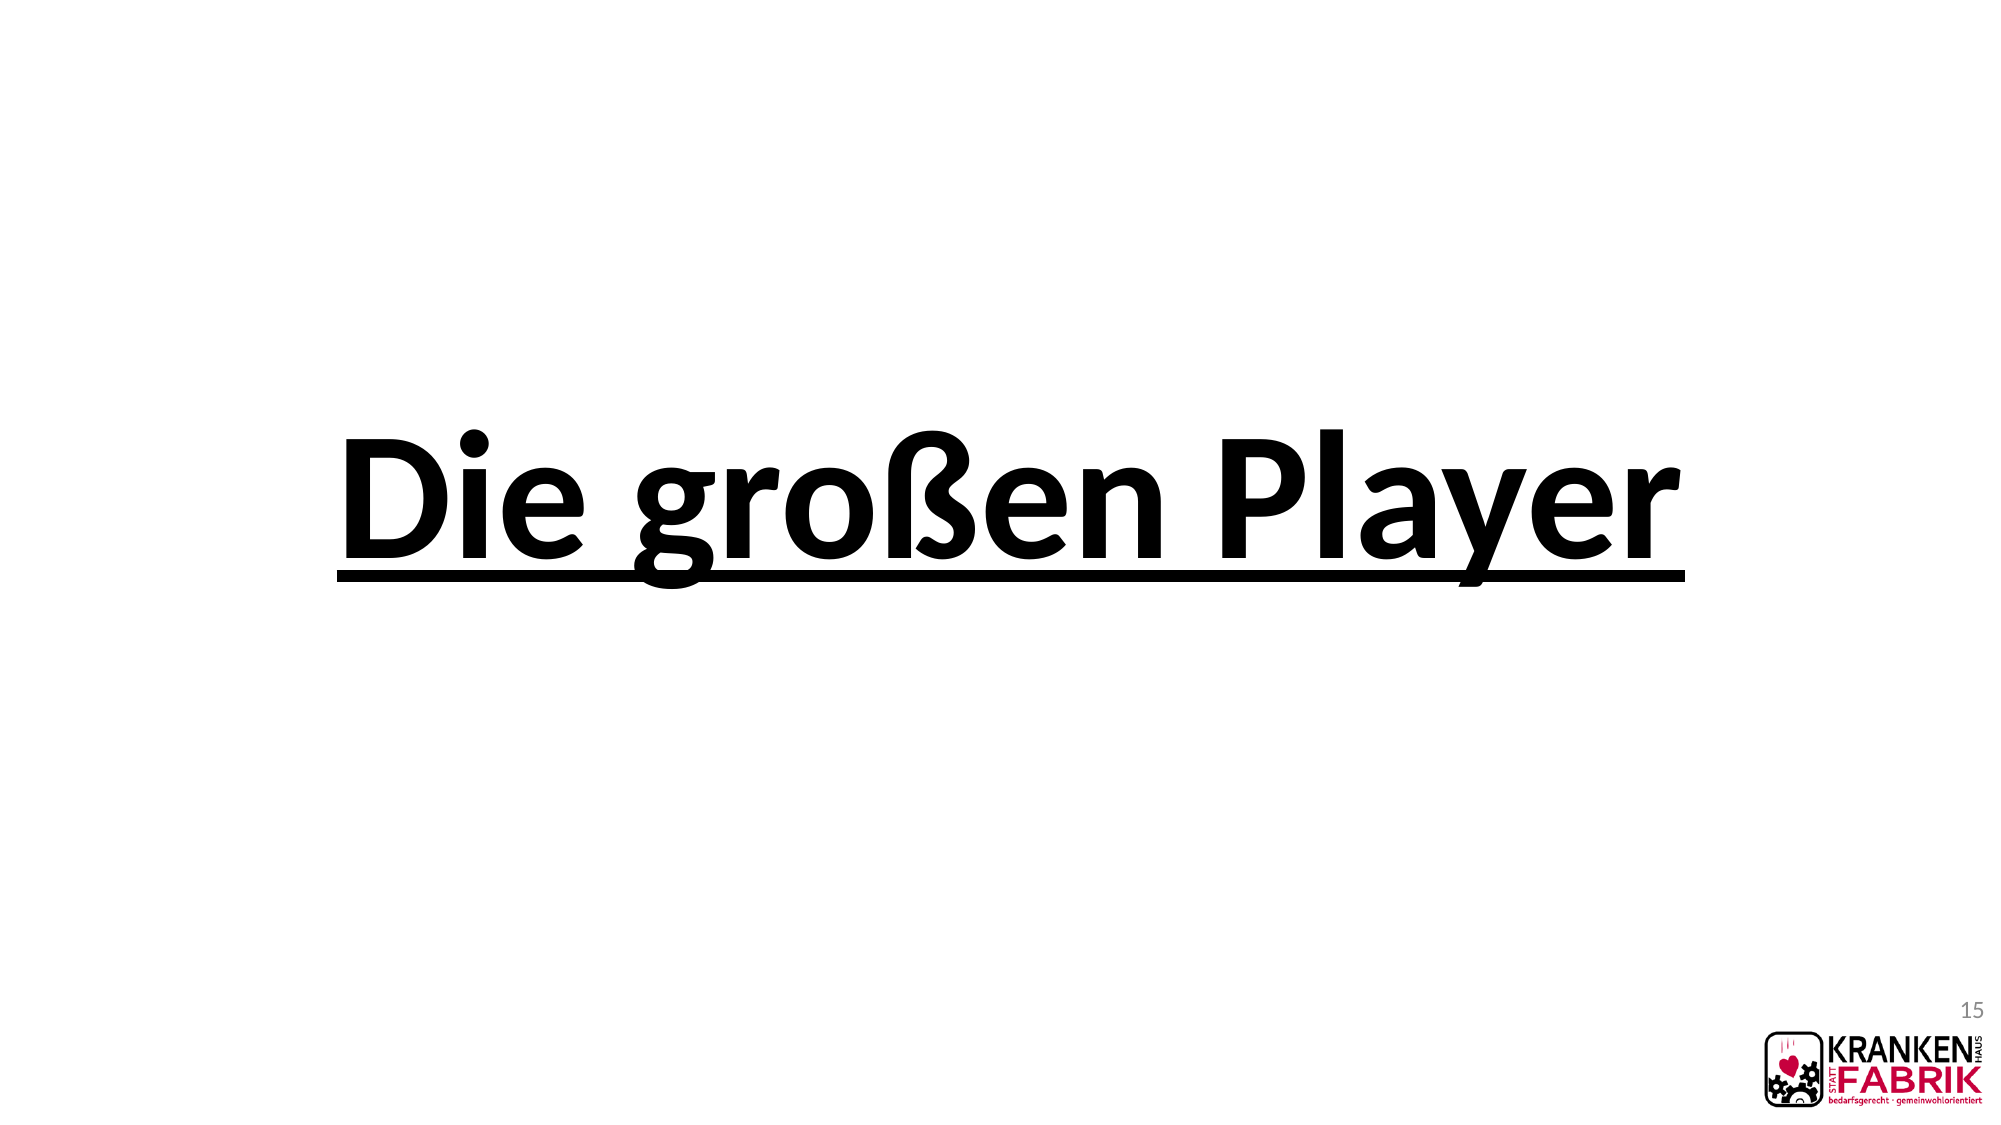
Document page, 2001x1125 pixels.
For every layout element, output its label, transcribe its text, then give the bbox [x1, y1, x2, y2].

slide_number 15 [1550, 979, 2000, 1039]
title Die großen Player [148, 390, 1874, 608]
picture [1746, 1039, 2000, 1125]
